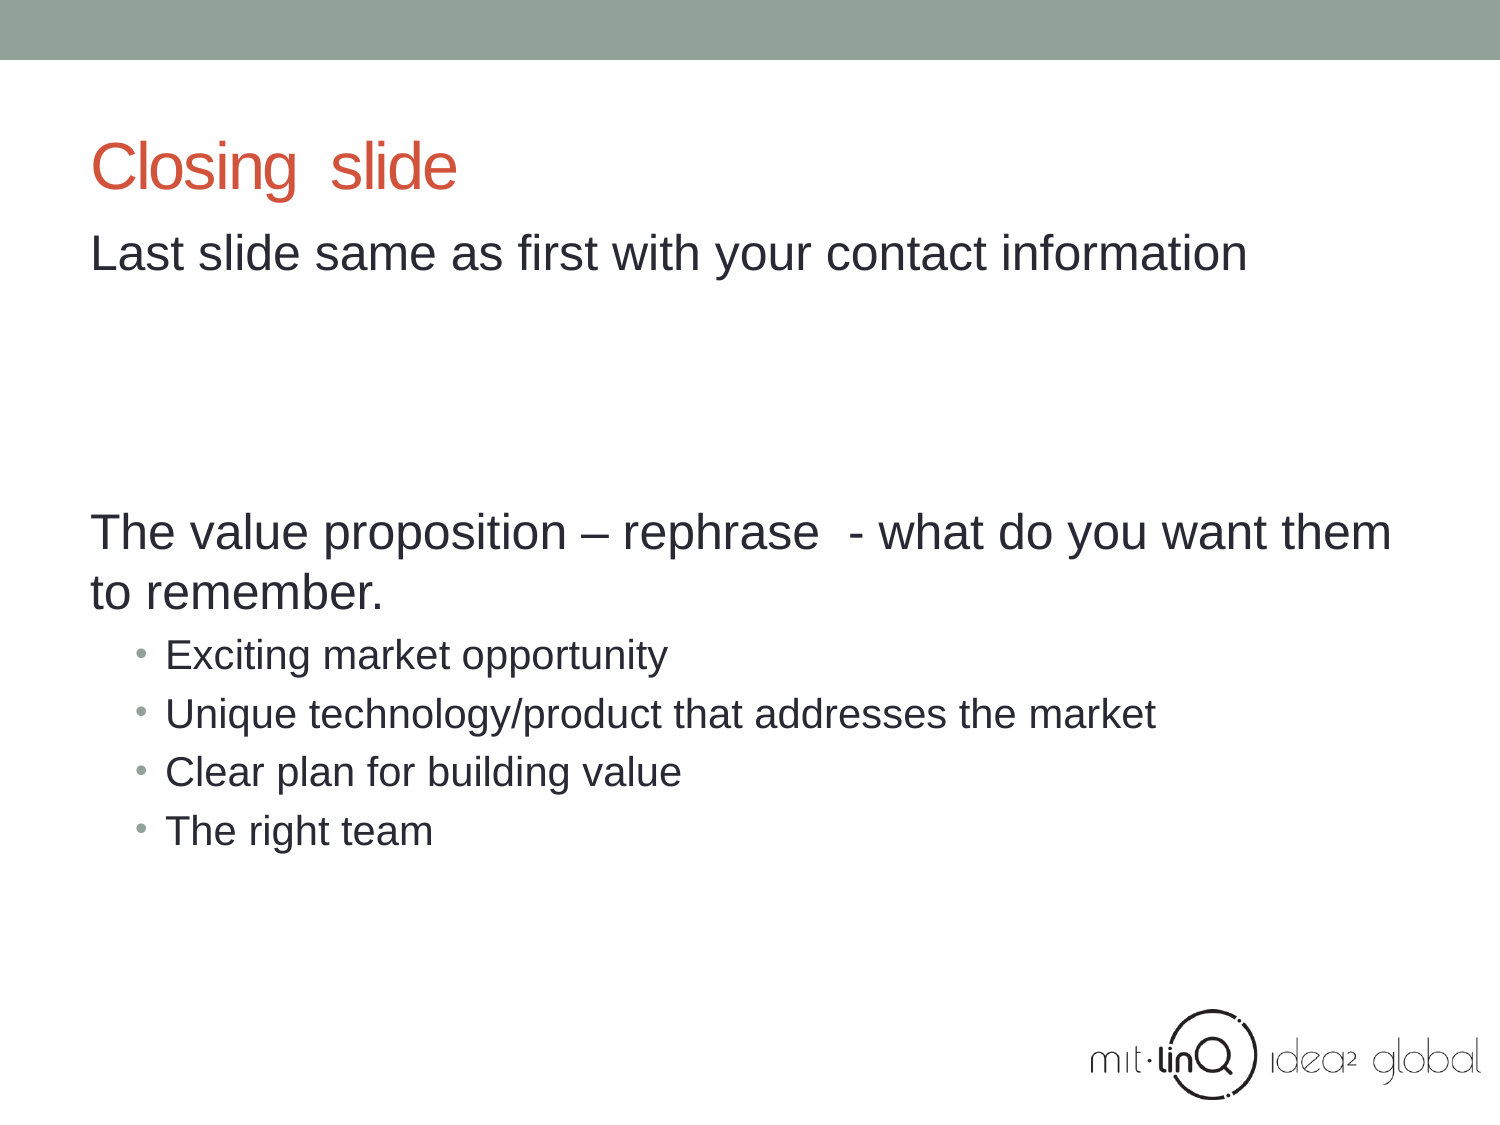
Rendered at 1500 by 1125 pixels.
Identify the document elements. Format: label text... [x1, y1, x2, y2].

list Last slide same as first with your contact information The value proposition – rephrase - what do you want them to remember. Exciting market opportunity Unique technology/product that addresses the market Clear plan for building value The right team [75, 212, 1425, 963]
picture [1091, 1009, 1481, 1100]
title Closing slide [75, 111, 1425, 212]
